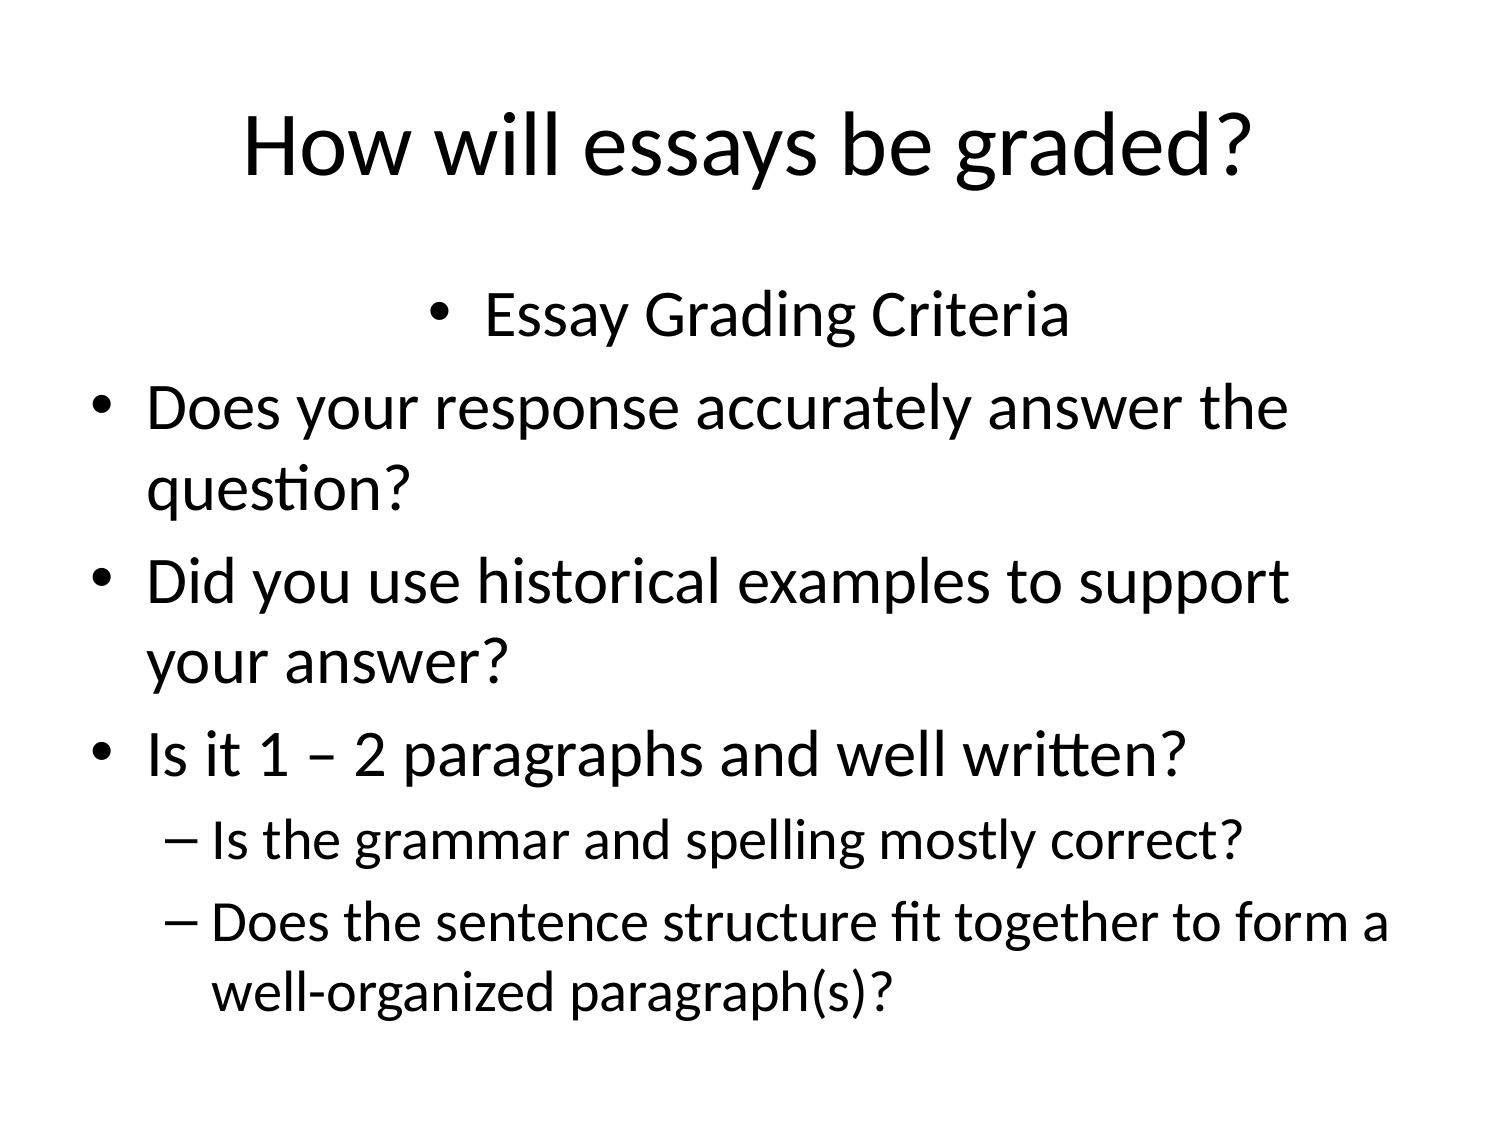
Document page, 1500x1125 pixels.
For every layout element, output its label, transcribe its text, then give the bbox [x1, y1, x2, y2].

list Essay Grading Criteria Does your response accurately answer the question? Did you use historical examples to support your answer? Is it 1 – 2 paragraphs and well written? Is the grammar and spelling mostly correct? Does the sentence structure fit together to form a well-organized paragraph(s)? [74, 262, 1426, 1006]
title How will essays be graded? [74, 44, 1426, 233]
